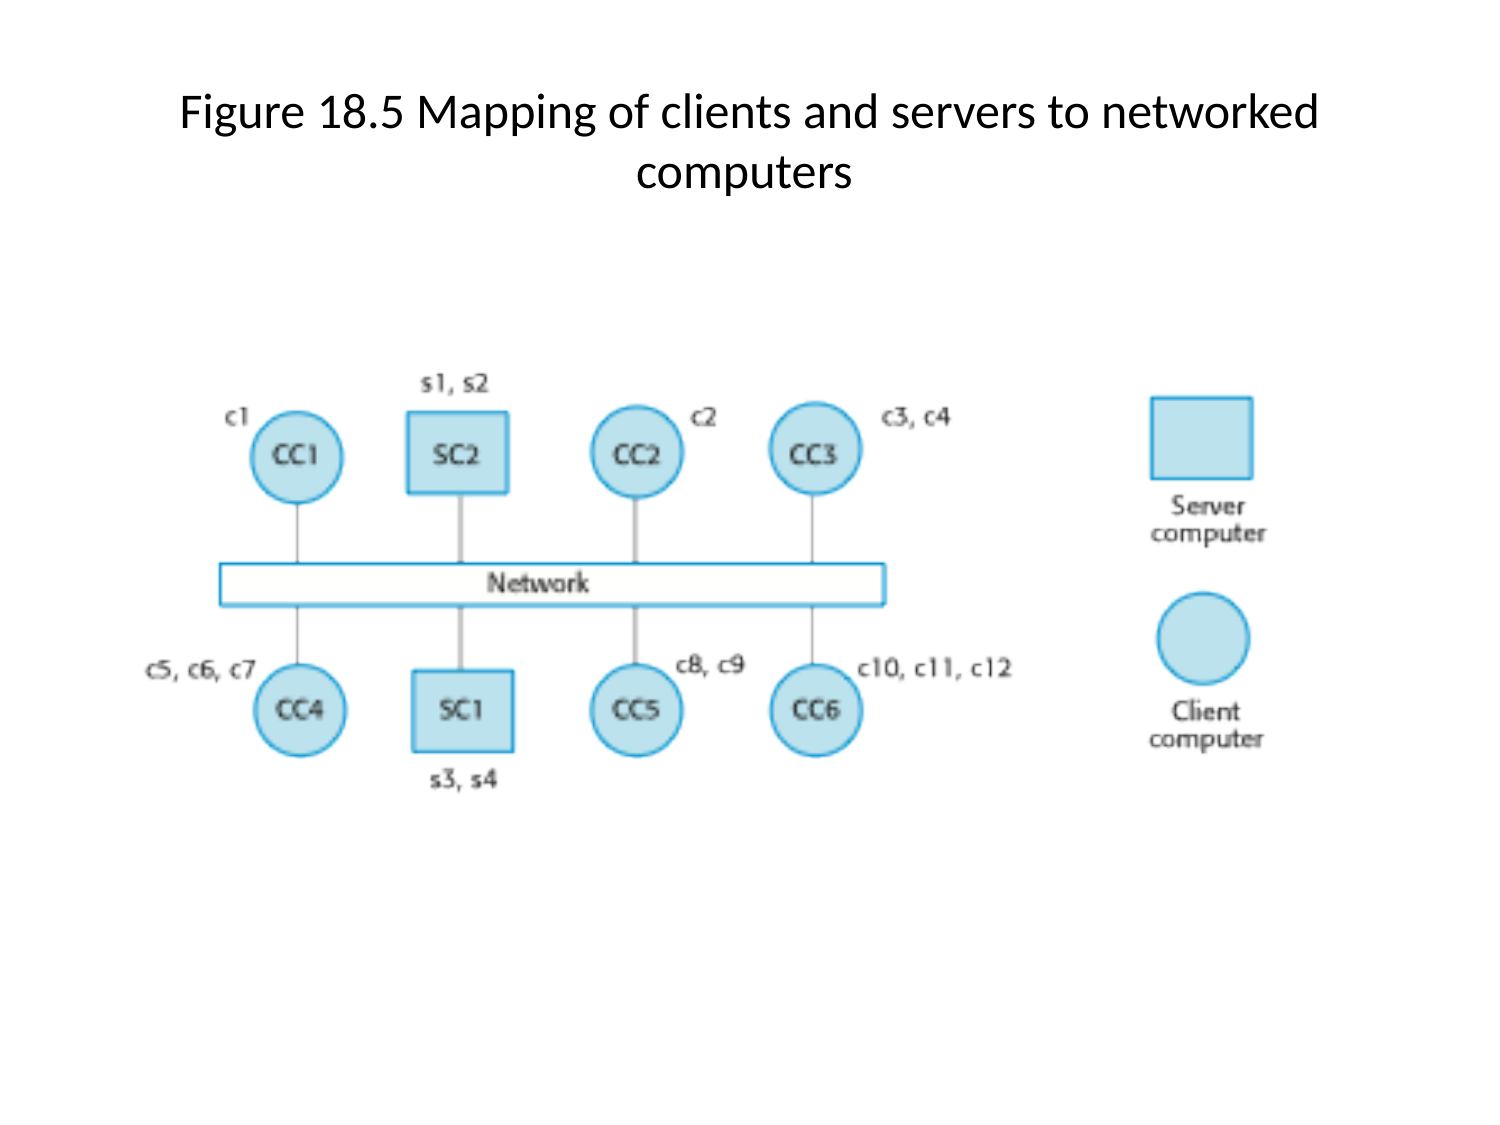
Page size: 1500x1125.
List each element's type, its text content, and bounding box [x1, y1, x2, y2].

title Figure 18.5 Mapping of clients and servers to networked computers [75, 45, 1425, 233]
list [142, 262, 1303, 901]
